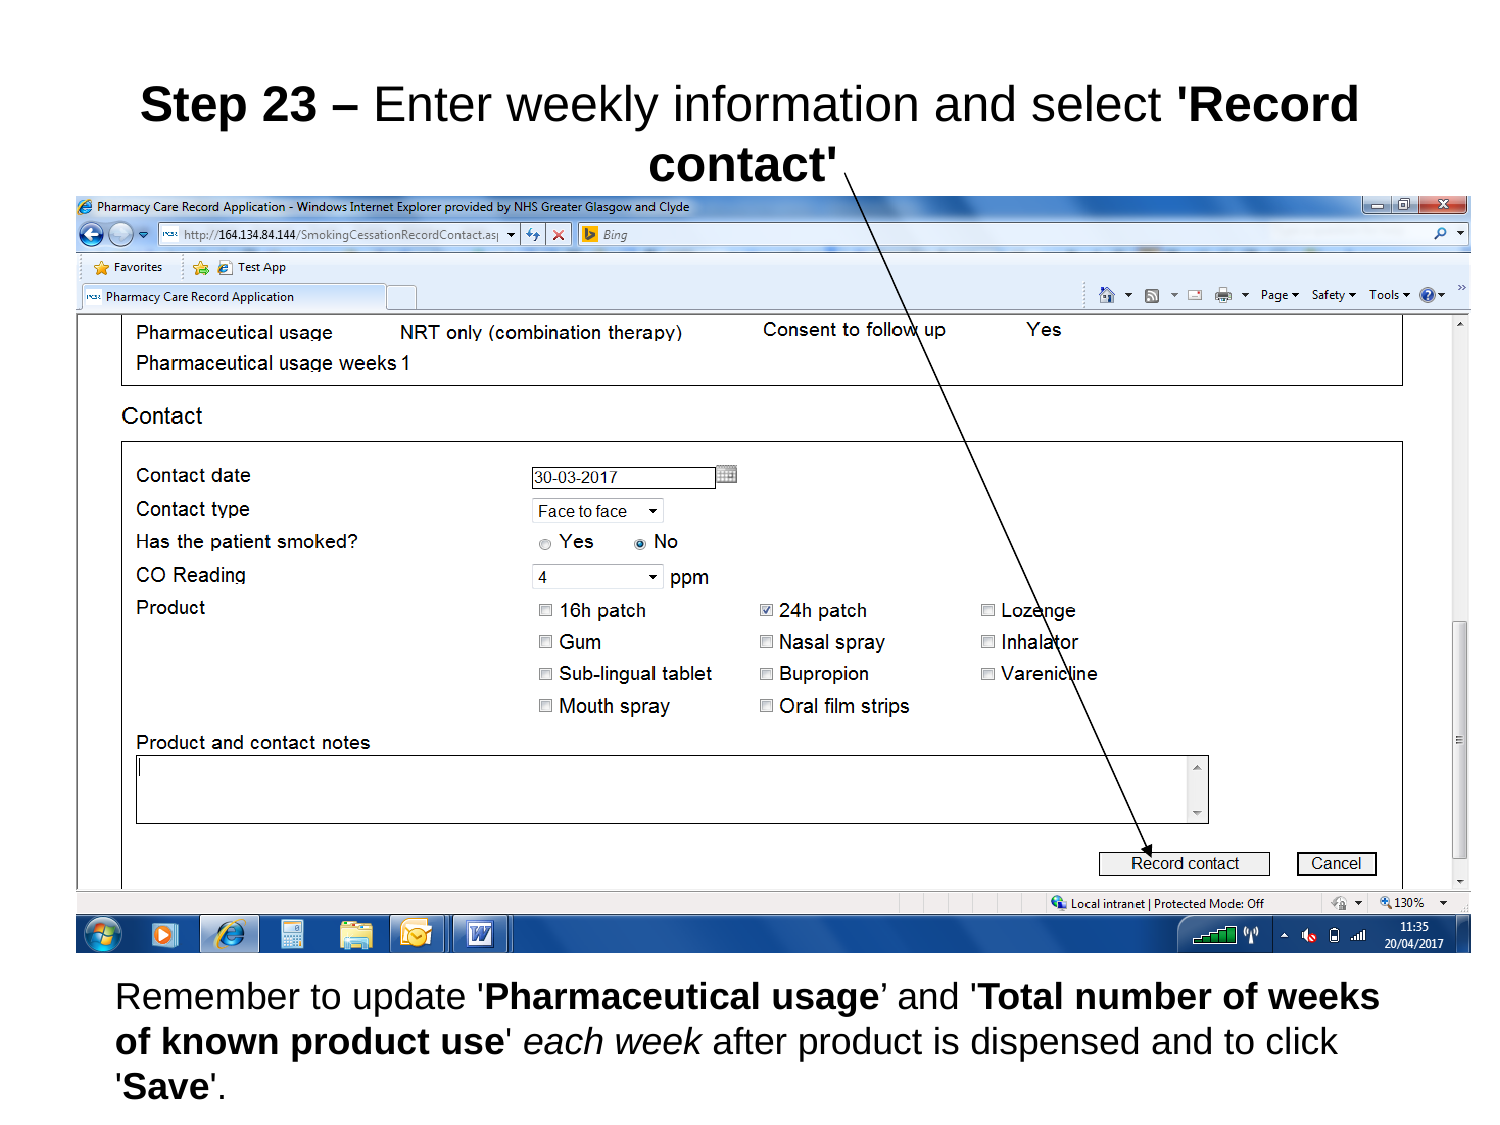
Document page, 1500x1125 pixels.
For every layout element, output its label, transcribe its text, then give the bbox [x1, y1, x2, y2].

text_box Remember to update 'Pharmaceutical usage’ and 'Total number of weeks of known product use' each week after product is dispensed and to click 'Save'. [100, 964, 1424, 1115]
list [76, 196, 1471, 953]
title Step 23 – Enter weekly information and select 'Record contact' [74, 54, 1426, 196]
